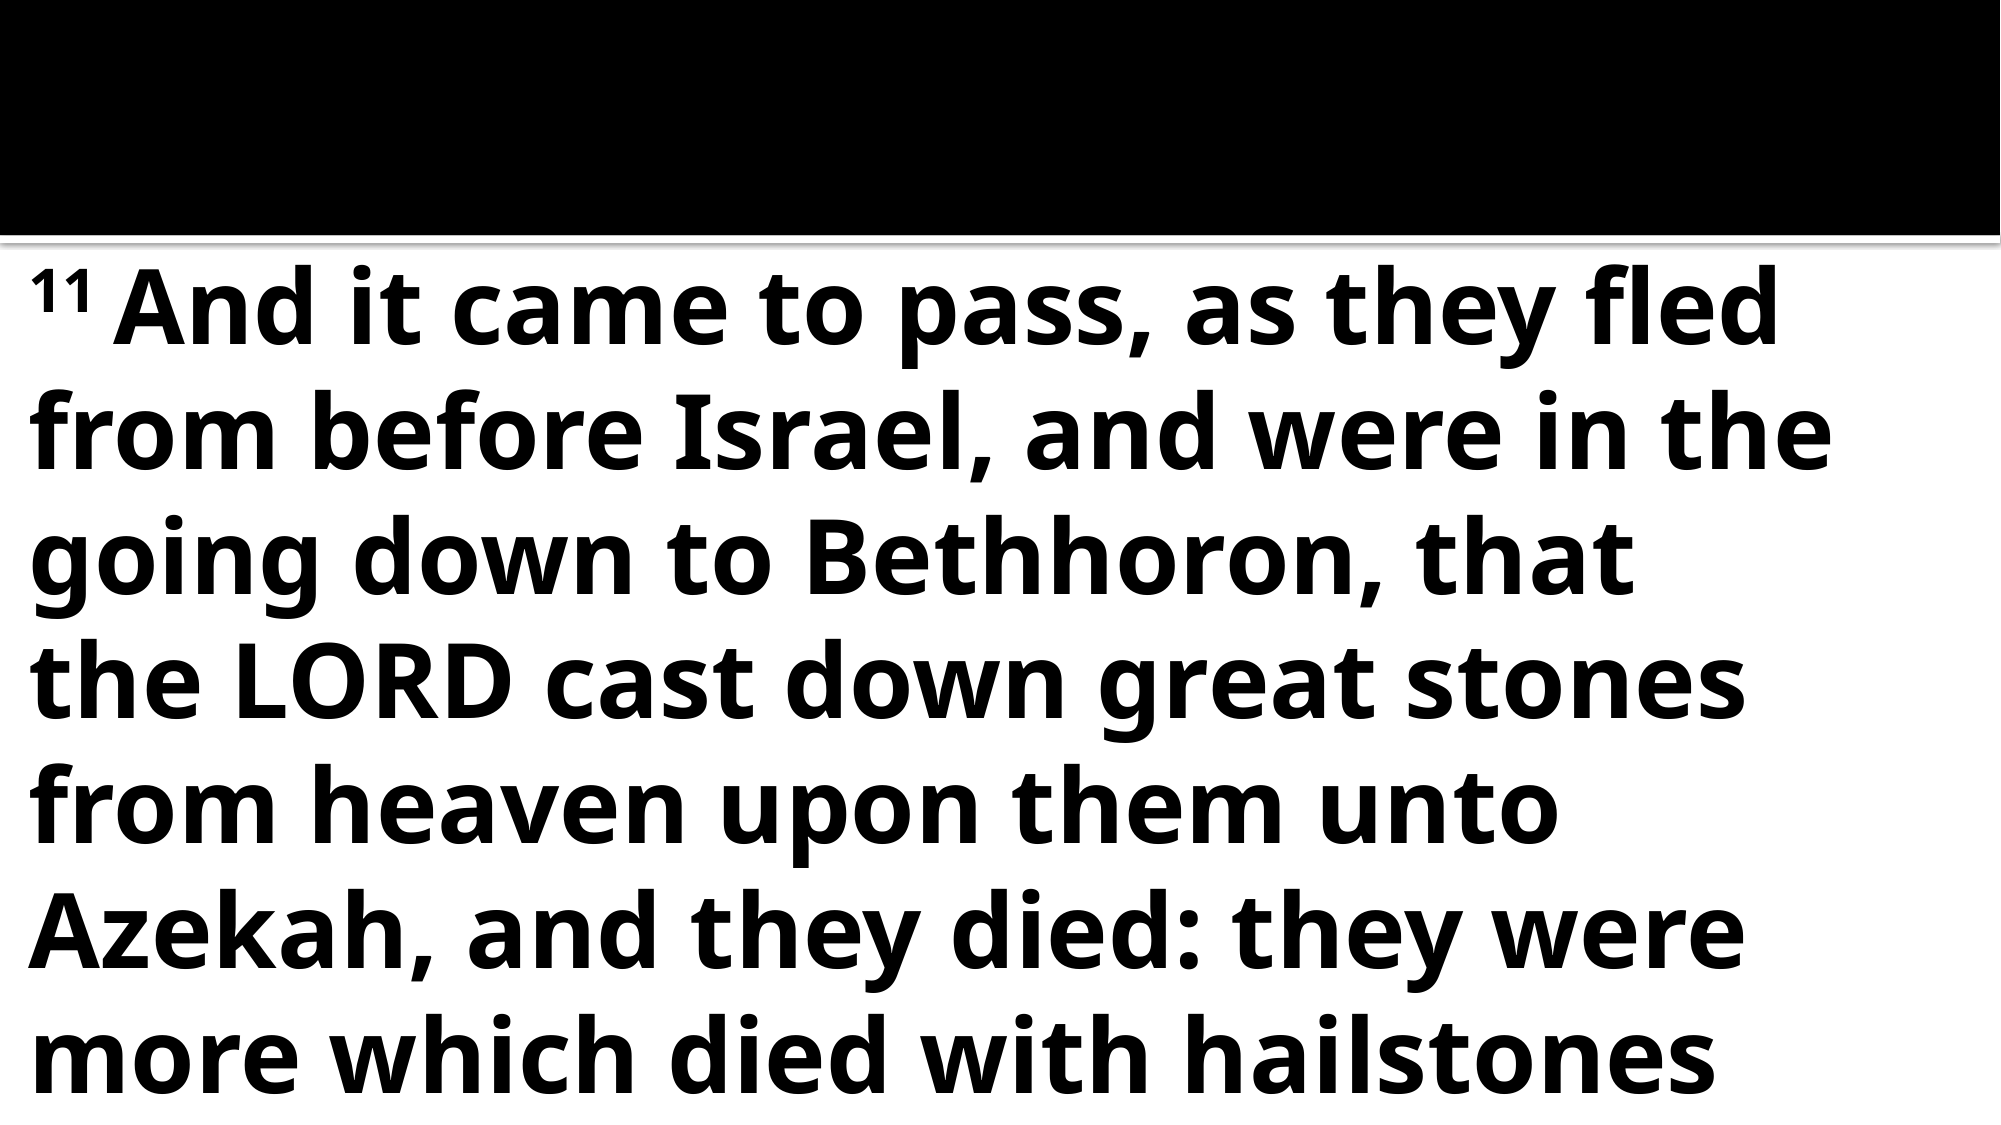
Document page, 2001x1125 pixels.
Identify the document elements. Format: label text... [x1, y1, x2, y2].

list 11 And it came to pass, as they fled from before Israel, and were in the going down to Bethhoron, that the Lord cast down great stones from heaven upon them unto Azekah, and they died: they were more which died with hailstones than they whom the children of Israel slew with the sword. [0, 224, 2000, 1125]
